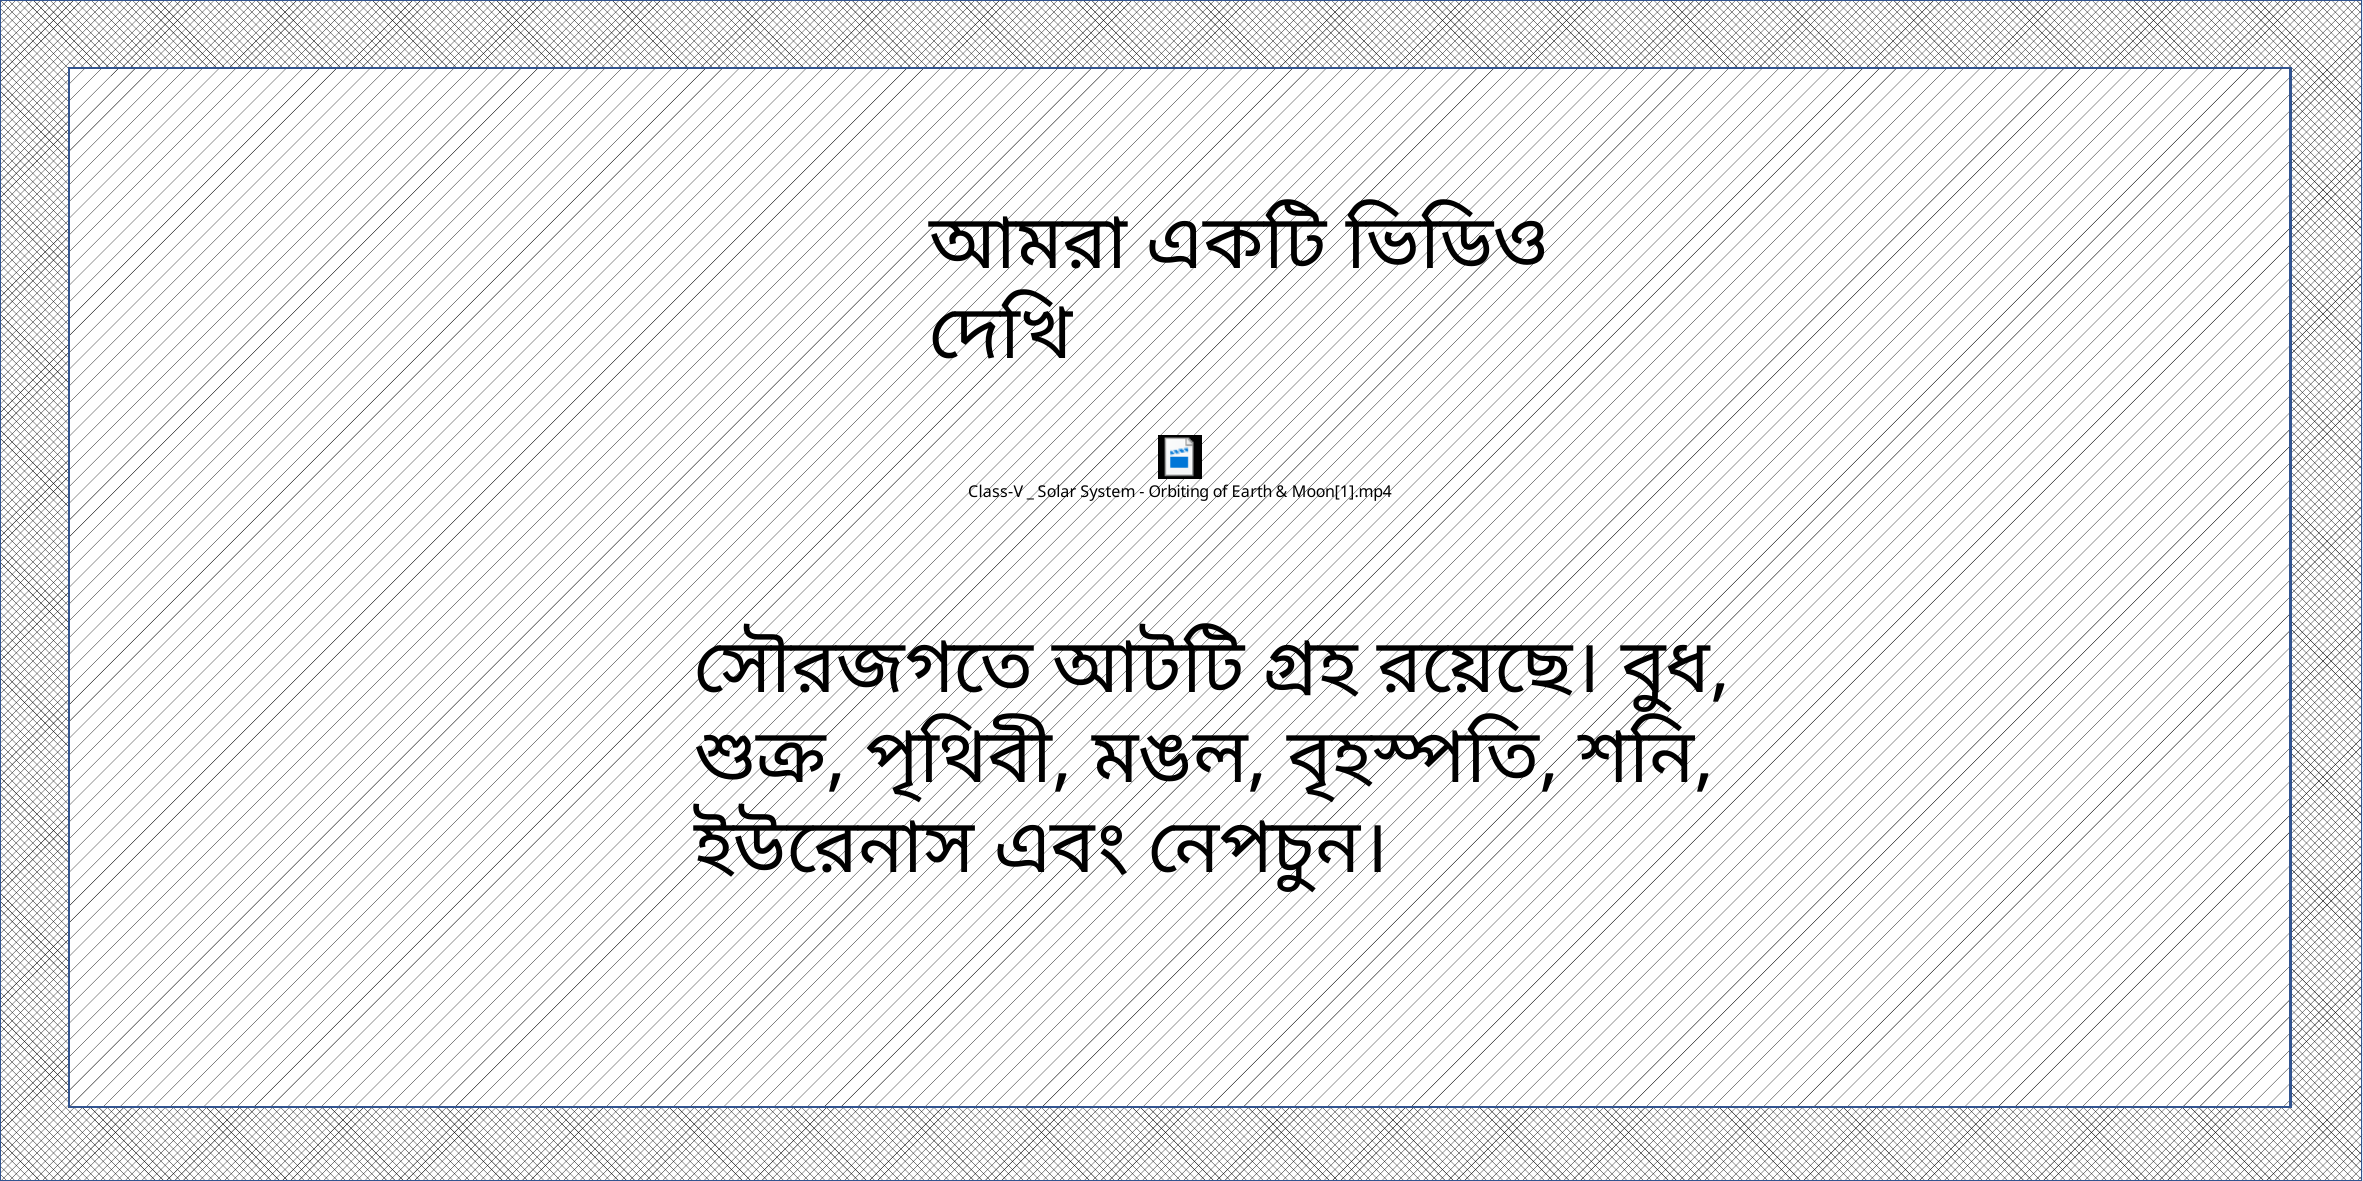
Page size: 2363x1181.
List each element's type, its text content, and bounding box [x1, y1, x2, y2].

text_box [0, 0, 2363, 1181]
text_box আমরা একটি ভিডিও দেখি [914, 185, 1572, 381]
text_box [924, 435, 1435, 508]
text_box [68, 67, 2292, 1108]
text_box সৌরজগতে আটটি গ্রহ রয়েছে। বুধ, শুক্র, পৃথিবী, মঙল, বৃহস্পতি, শনি, ইউরেনাস এবং নেপচুন। [679, 610, 1807, 895]
